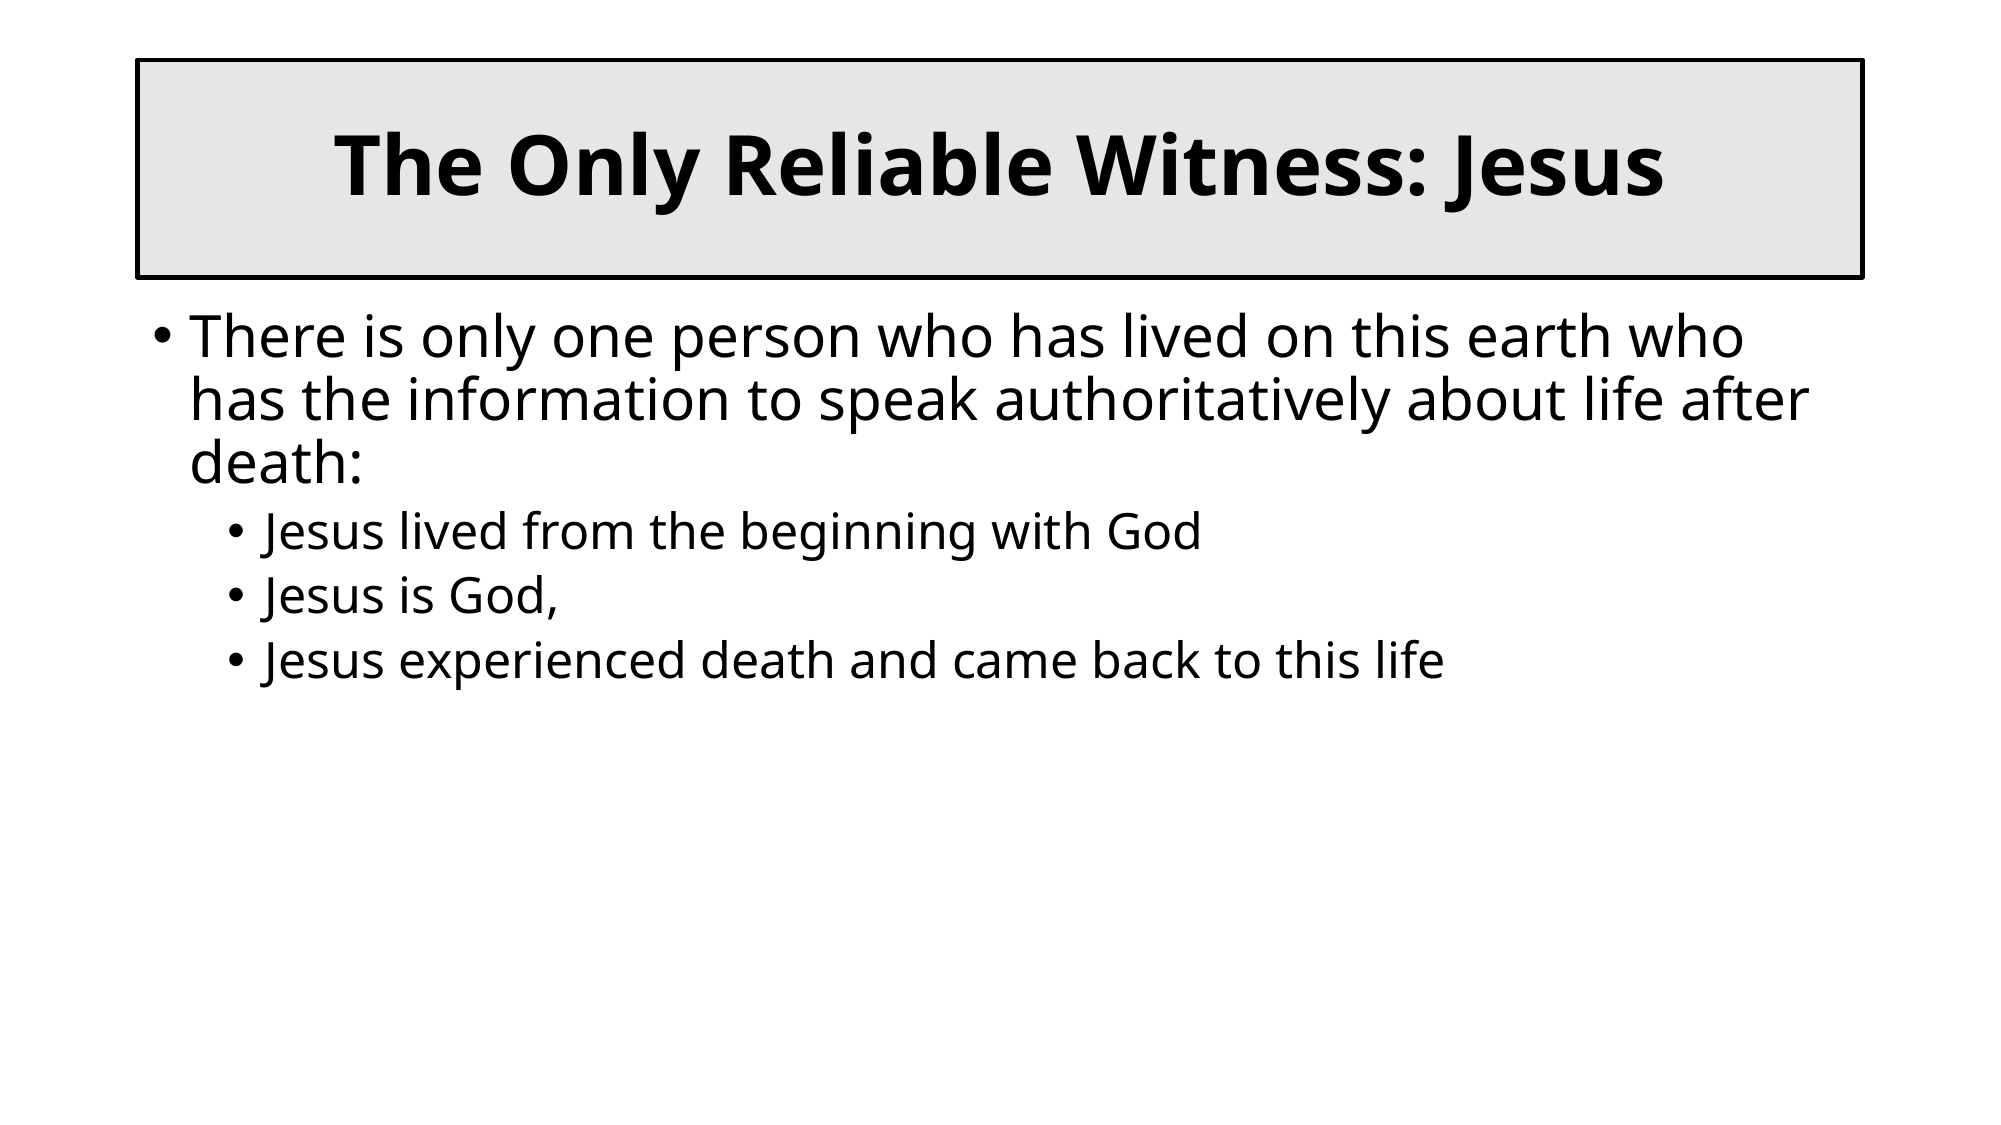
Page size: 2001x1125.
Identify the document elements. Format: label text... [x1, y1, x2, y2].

title The Only Reliable Witness: Jesus [135, 58, 1865, 280]
list There is only one person who has lived on this earth who has the information to speak authoritatively about life after death: Jesus lived from the beginning with God Jesus is God, Jesus experienced death and came back to this life [137, 299, 1863, 1014]
